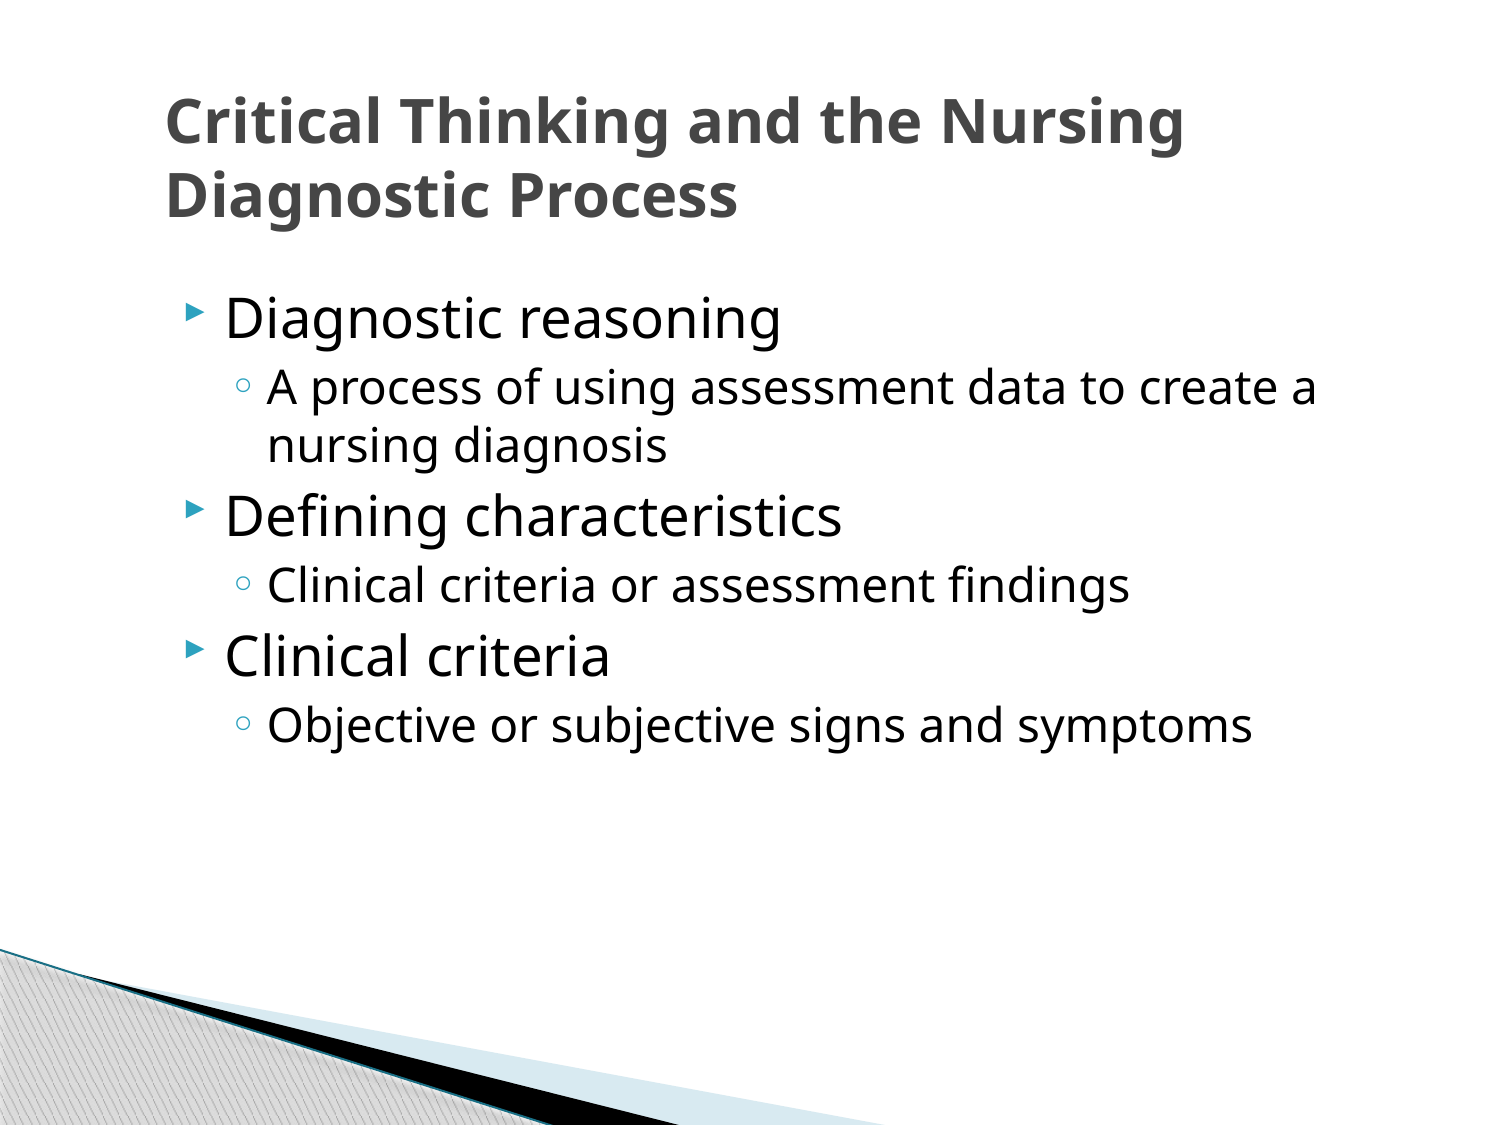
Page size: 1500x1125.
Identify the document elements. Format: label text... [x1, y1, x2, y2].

list Diagnostic reasoning A process of using assessment data to create a nursing diagnosis Defining characteristics Clinical criteria or assessment findings Clinical criteria Objective or subjective signs and symptoms [150, 275, 1350, 1000]
title Critical Thinking and the Nursing Diagnostic Process [150, 75, 1350, 238]
